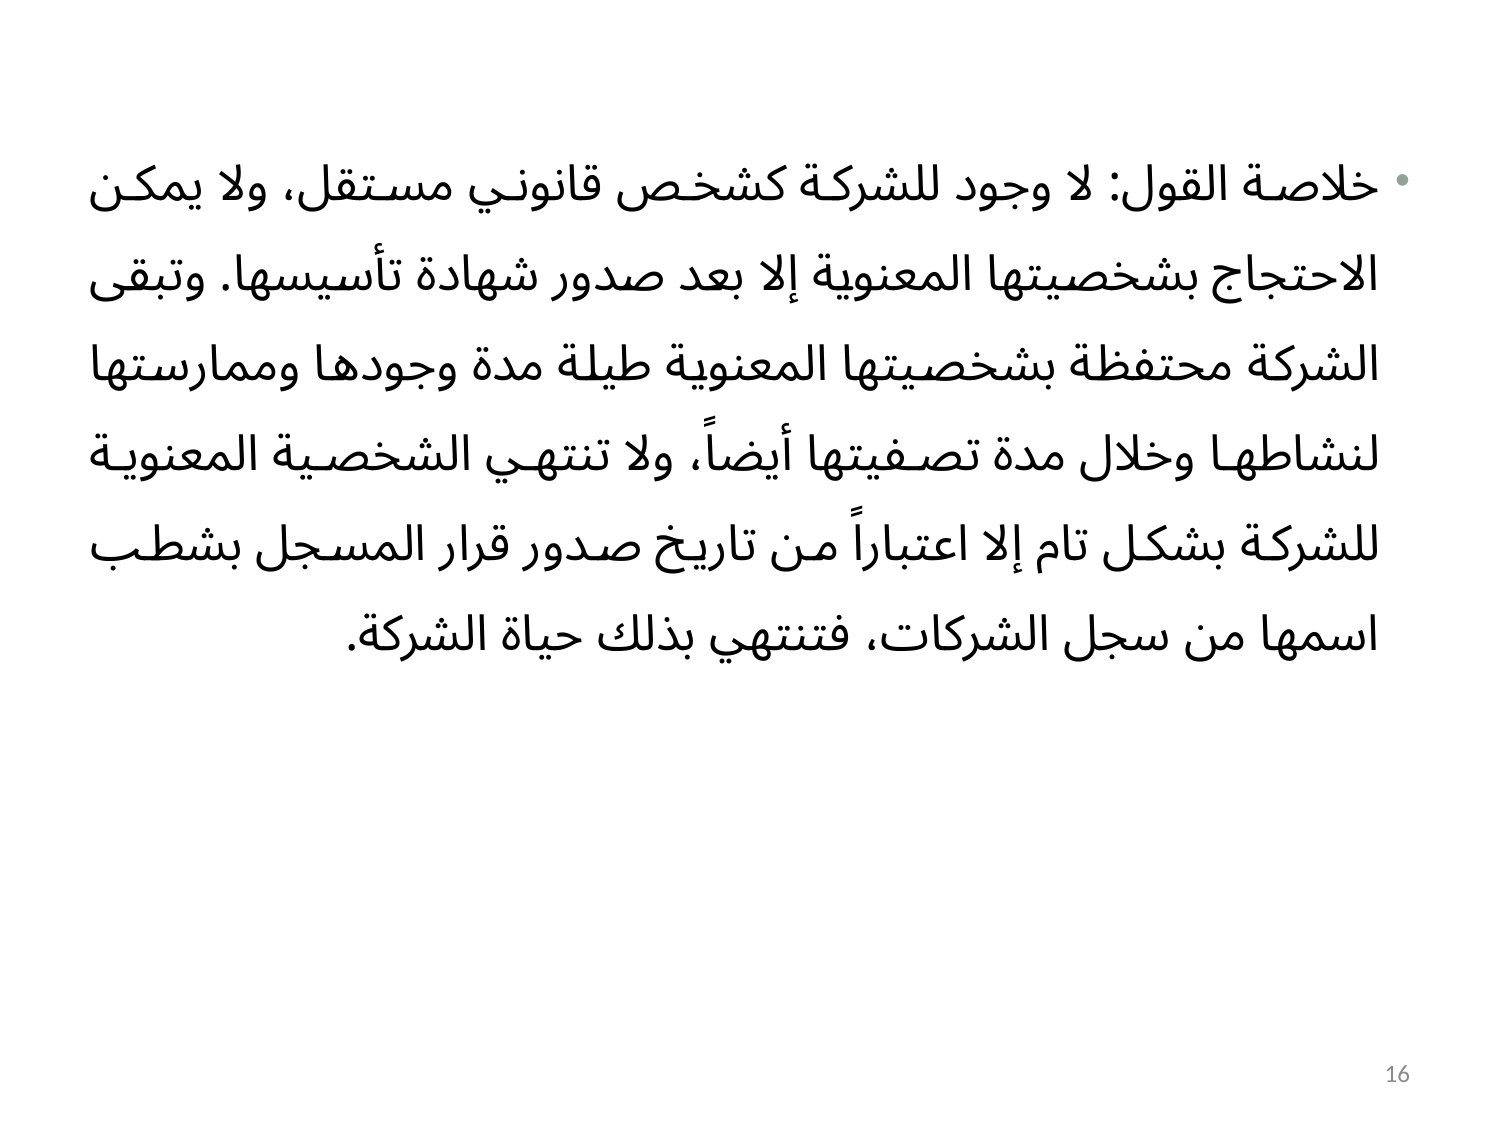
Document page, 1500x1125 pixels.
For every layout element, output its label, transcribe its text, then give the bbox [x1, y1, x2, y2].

list خلاصة القول: لا وجود للشركة كشخص قانوني مستقل، ولا يمكن الاحتجاج بشخصيتها المعنوية إلا بعد صدور شهادة تأسيسها. وتبقى الشركة محتفظة بشخصيتها المعنوية طيلة مدة وجودها وممارستها لنشاطها وخلال مدة تصفيتها أيضاً، ولا تنتهي الشخصية المعنوية للشركة بشكل تام إلا اعتباراً من تاريخ صدور قرار المسجل بشطب اسمها من سجل الشركات، فتنتهي بذلك حياة الشركة. [75, 112, 1425, 1005]
slide_number 16 [1074, 1042, 1425, 1103]
